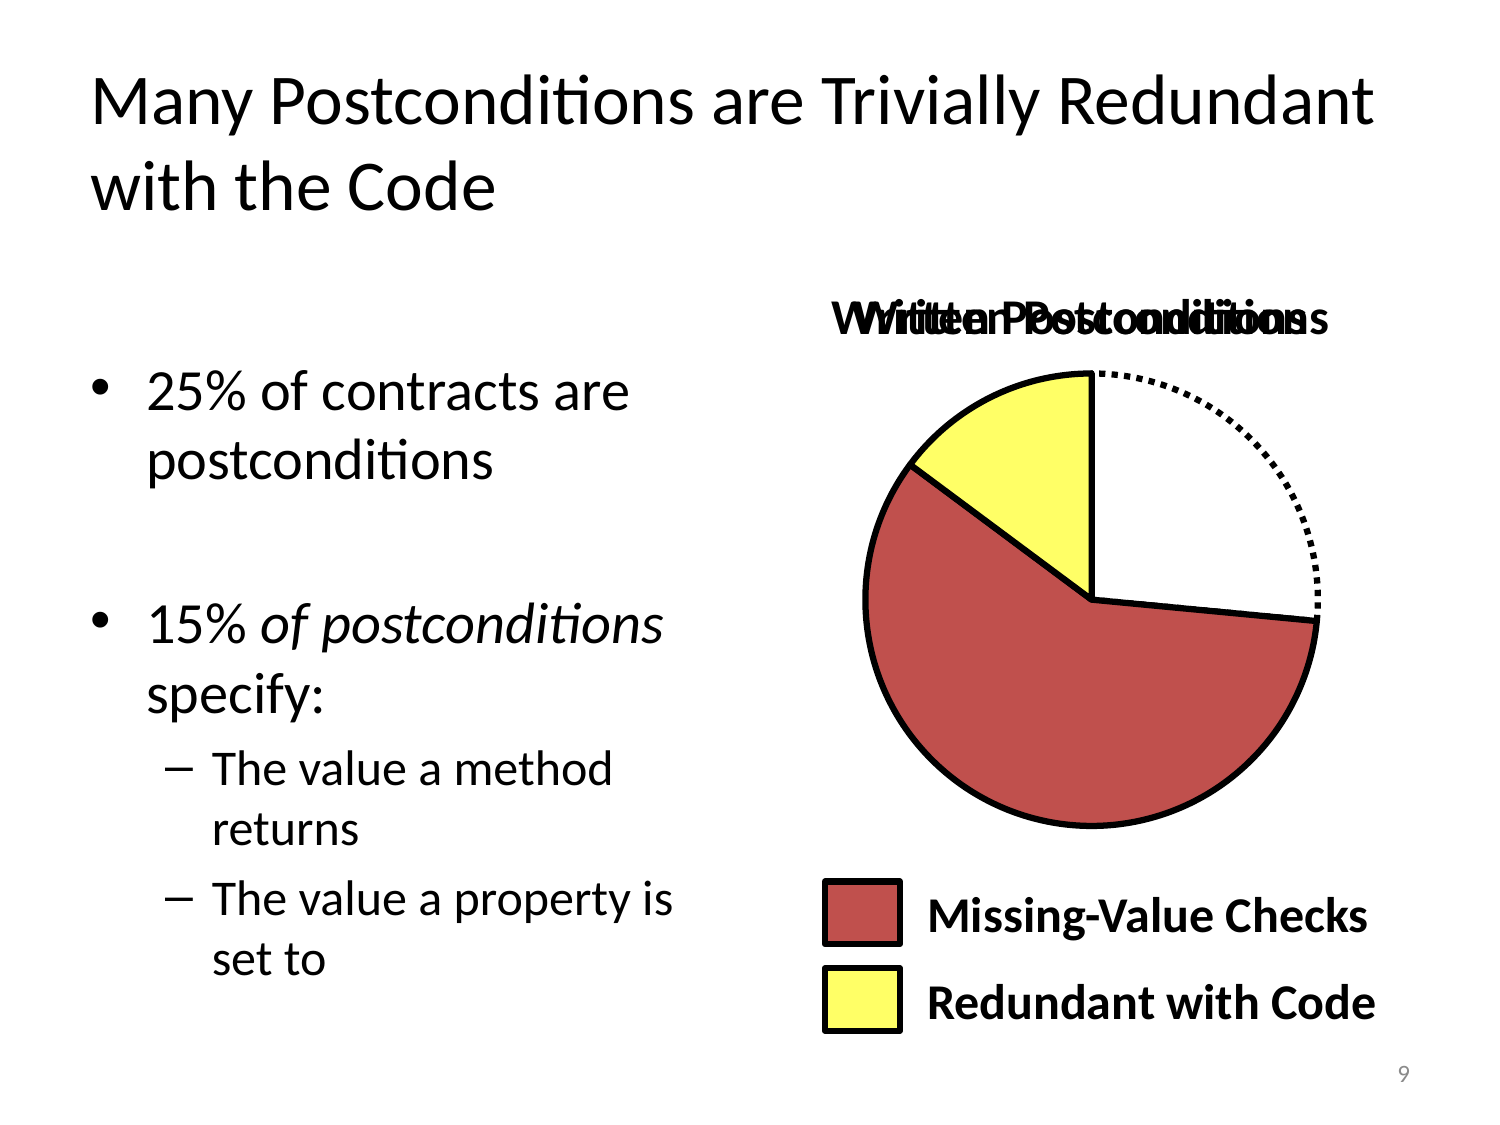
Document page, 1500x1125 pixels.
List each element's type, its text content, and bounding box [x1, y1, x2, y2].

chart [612, 262, 1500, 851]
text_box [823, 879, 902, 946]
text_box Missing-Value Checks [912, 874, 1450, 950]
slide_number 9 [1074, 1042, 1425, 1103]
title Many Postconditions are Trivially Redundant with the Code [75, 45, 1425, 233]
text_box [823, 966, 902, 1033]
text_box Redundant with Code [912, 961, 1425, 1037]
list 25% of contracts are postconditions 15% of postconditions specify: The value a method returns The value a property is set to [75, 262, 738, 1005]
